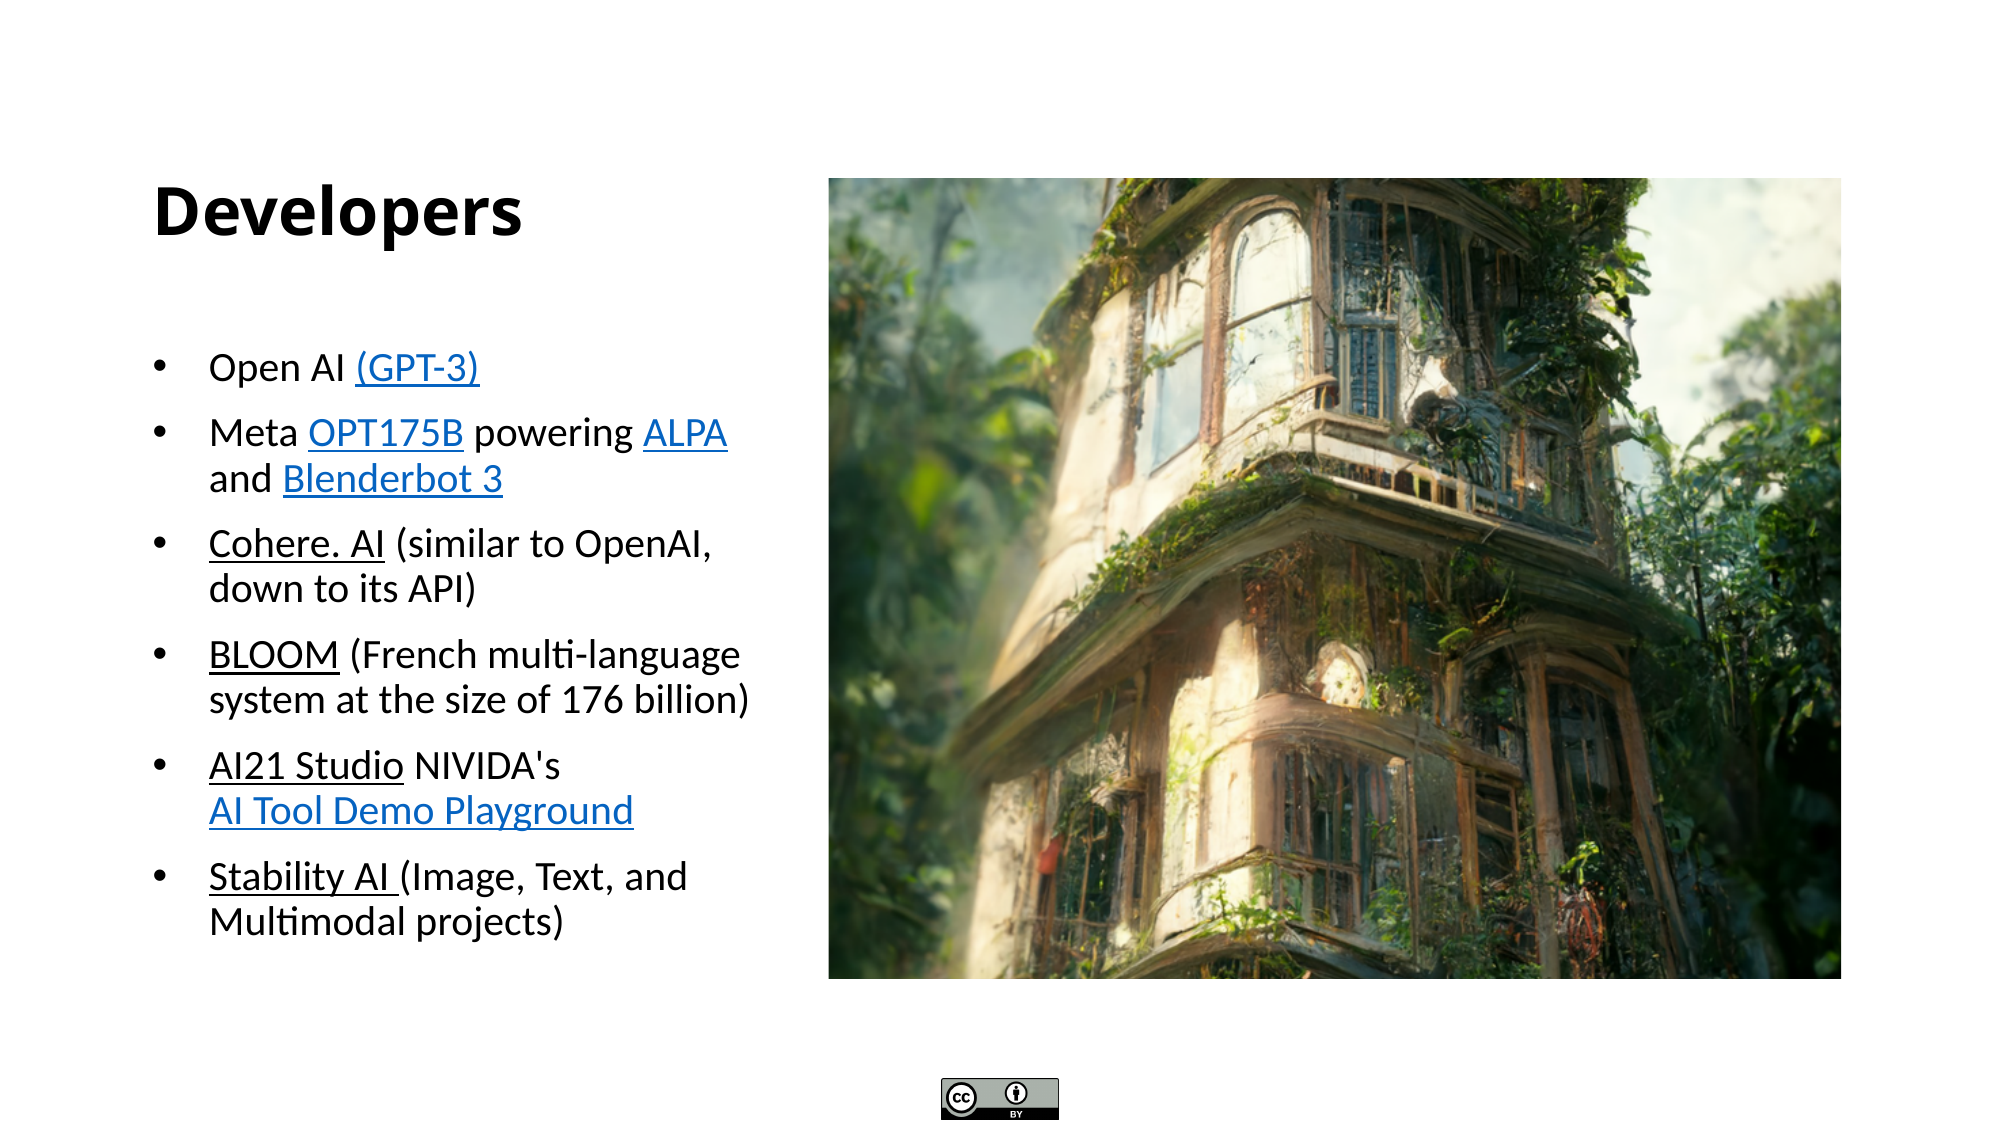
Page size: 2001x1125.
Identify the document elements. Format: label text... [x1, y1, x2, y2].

list Open AI (GPT-3) Meta OPT175B powering ALPA and Blenderbot 3 Cohere. AI (similar to OpenAI, down to its API) BLOOM (French multi-language system at the size of 176 billion) AI21 Studio NIVIDA's AI Tool Demo Playground Stability AI (Image, Text, and Multimodal projects) [137, 337, 783, 963]
picture [941, 1078, 1059, 1120]
picture [828, 178, 1842, 979]
title Developers [137, 75, 783, 337]
